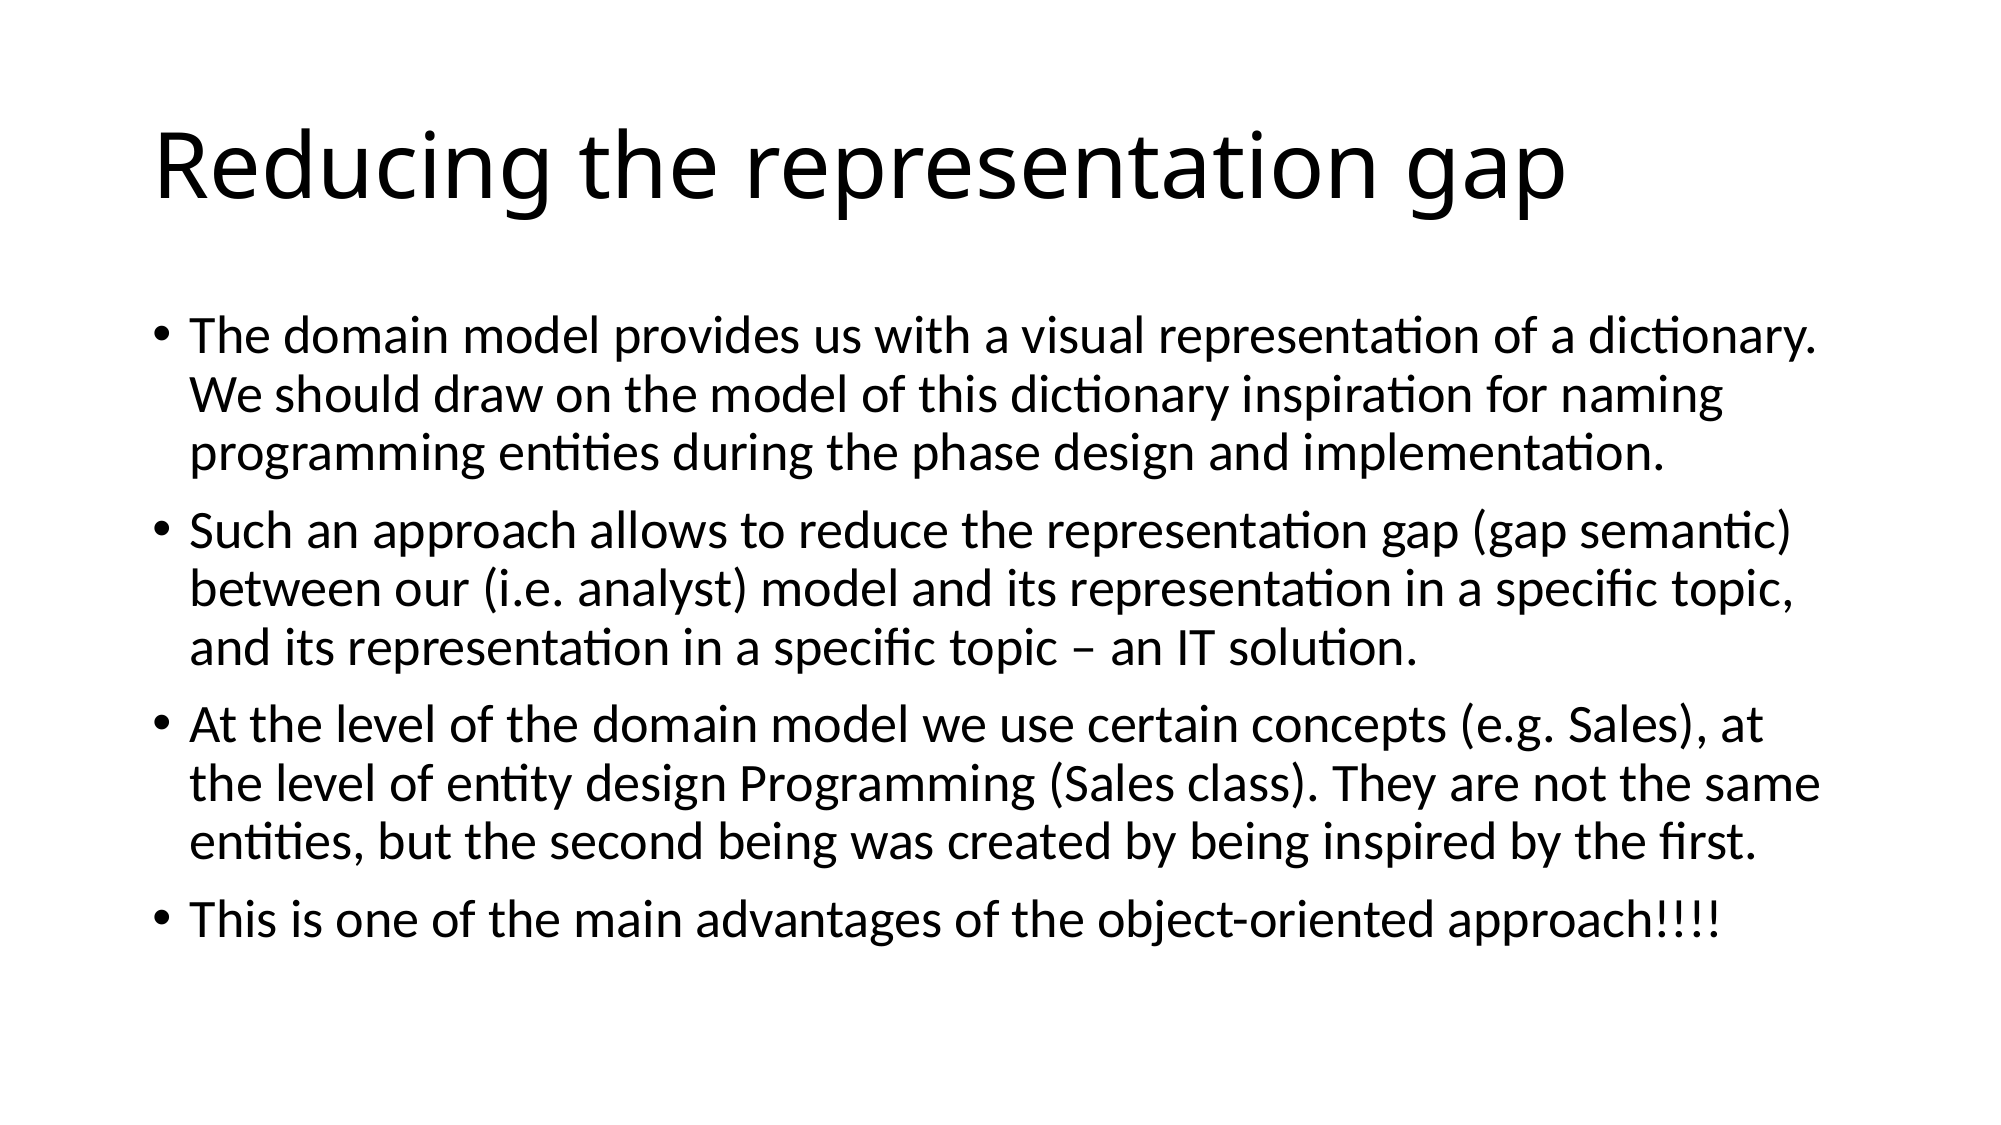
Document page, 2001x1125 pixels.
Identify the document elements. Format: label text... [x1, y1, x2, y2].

list The domain model provides us with a visual representation of a dictionary. We should draw on the model of this dictionary inspiration for naming programming entities during the phase design and implementation. Such an approach allows to reduce the representation gap (gap semantic) between our (i.e. analyst) model and its representation in a specific topic, and its representation in a specific topic – an IT solution. At the level of the domain model we use certain concepts (e.g. Sales), at the level of entity design Programming (Sales class). They are not the same entities, but the second being was created by being inspired by the first. This is one of the main advantages of the object-oriented approach!!!! [137, 299, 1863, 1014]
title Reducing the representation gap [137, 59, 1863, 278]
